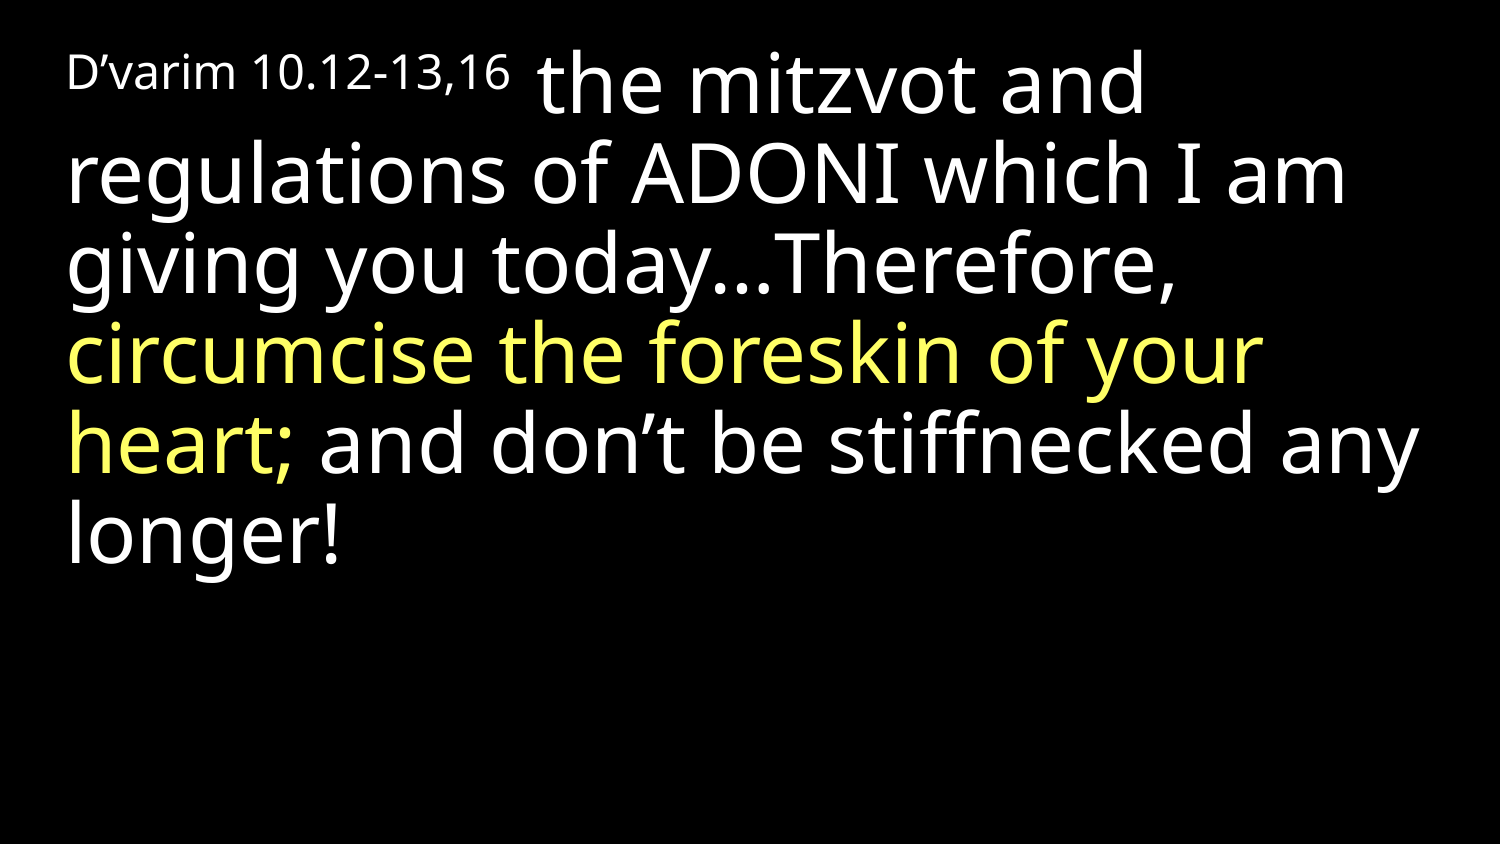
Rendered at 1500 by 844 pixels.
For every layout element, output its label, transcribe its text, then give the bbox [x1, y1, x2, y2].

subtitle D’varim 10.12-13,16 the mitzvot and regulations of Adoni which I am giving you today…Therefore, circumcise the foreskin of your heart; and don’t be stiffnecked any longer! [50, 34, 1450, 797]
